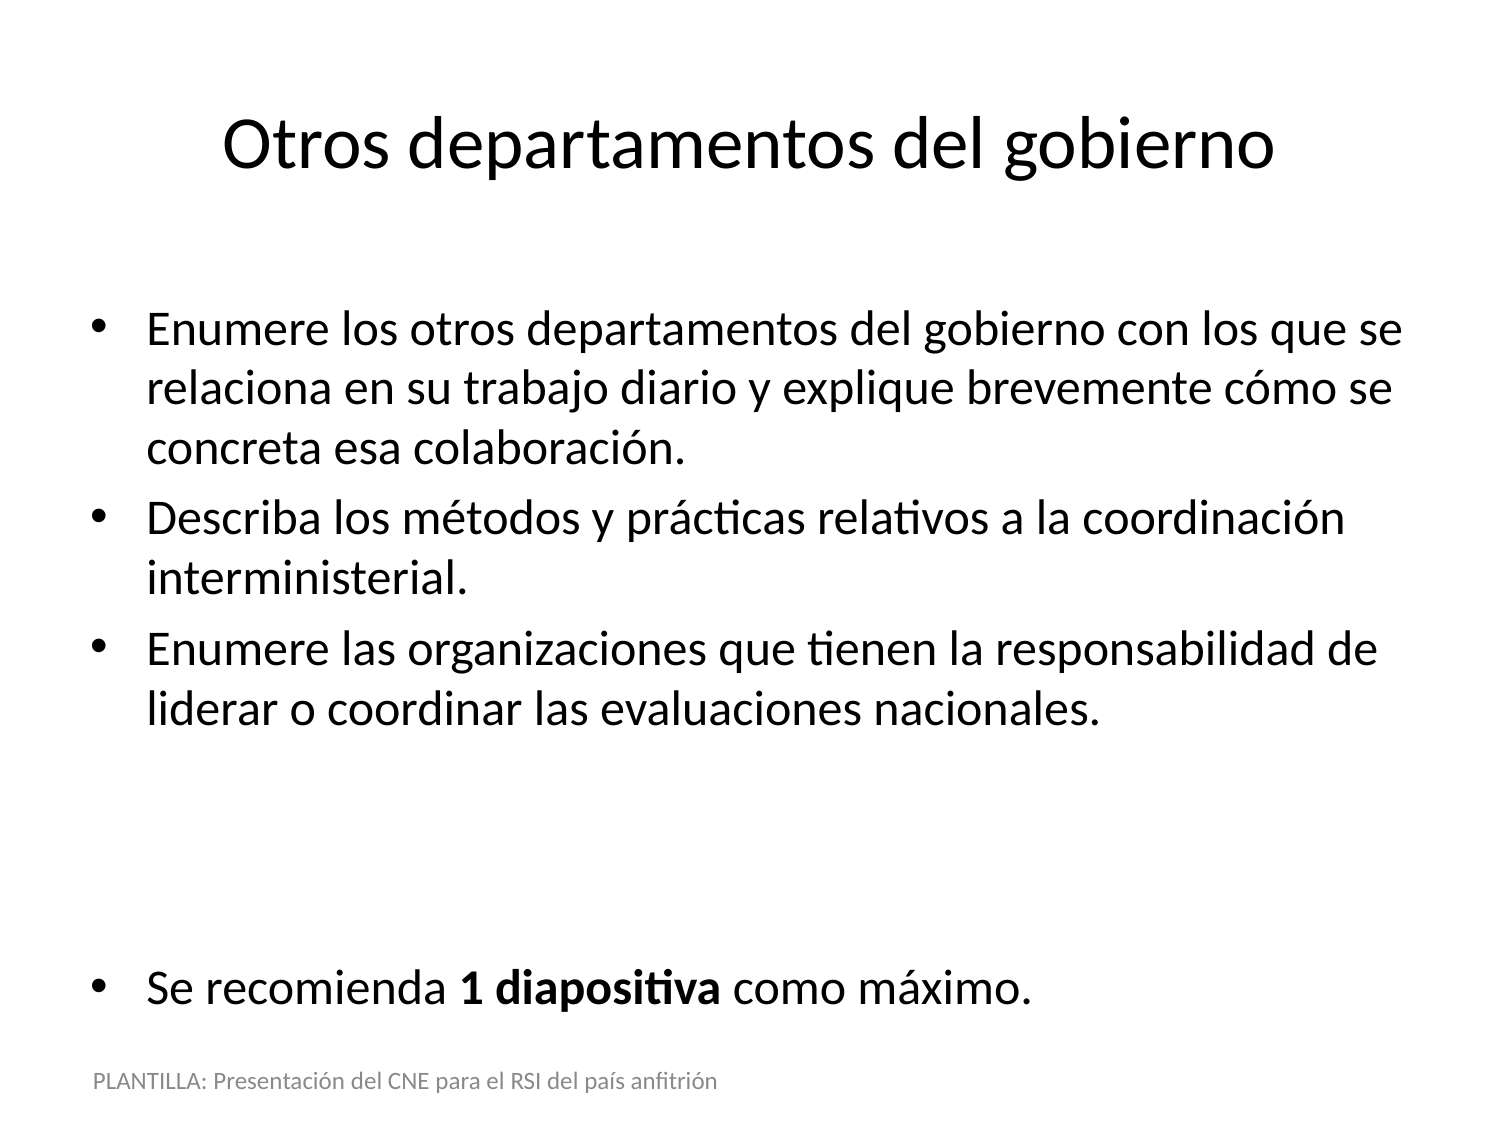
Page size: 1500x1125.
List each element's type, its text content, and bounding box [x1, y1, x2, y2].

footer PLANTILLA: Presentación del CNE para el RSI del país anfitrión [12, 1050, 800, 1110]
list Enumere los otros departamentos del gobierno con los que se relaciona en su trabajo diario y explique brevemente cómo se concreta esa colaboración. Describa los métodos y prácticas relativos a la coordinación interministerial. Enumere las organizaciones que tienen la responsabilidad de liderar o coordinar las evaluaciones nacionales. Se recomienda 1 diapositiva como máximo. [75, 287, 1425, 1030]
title Otros departamentos del gobierno [75, 45, 1425, 233]
